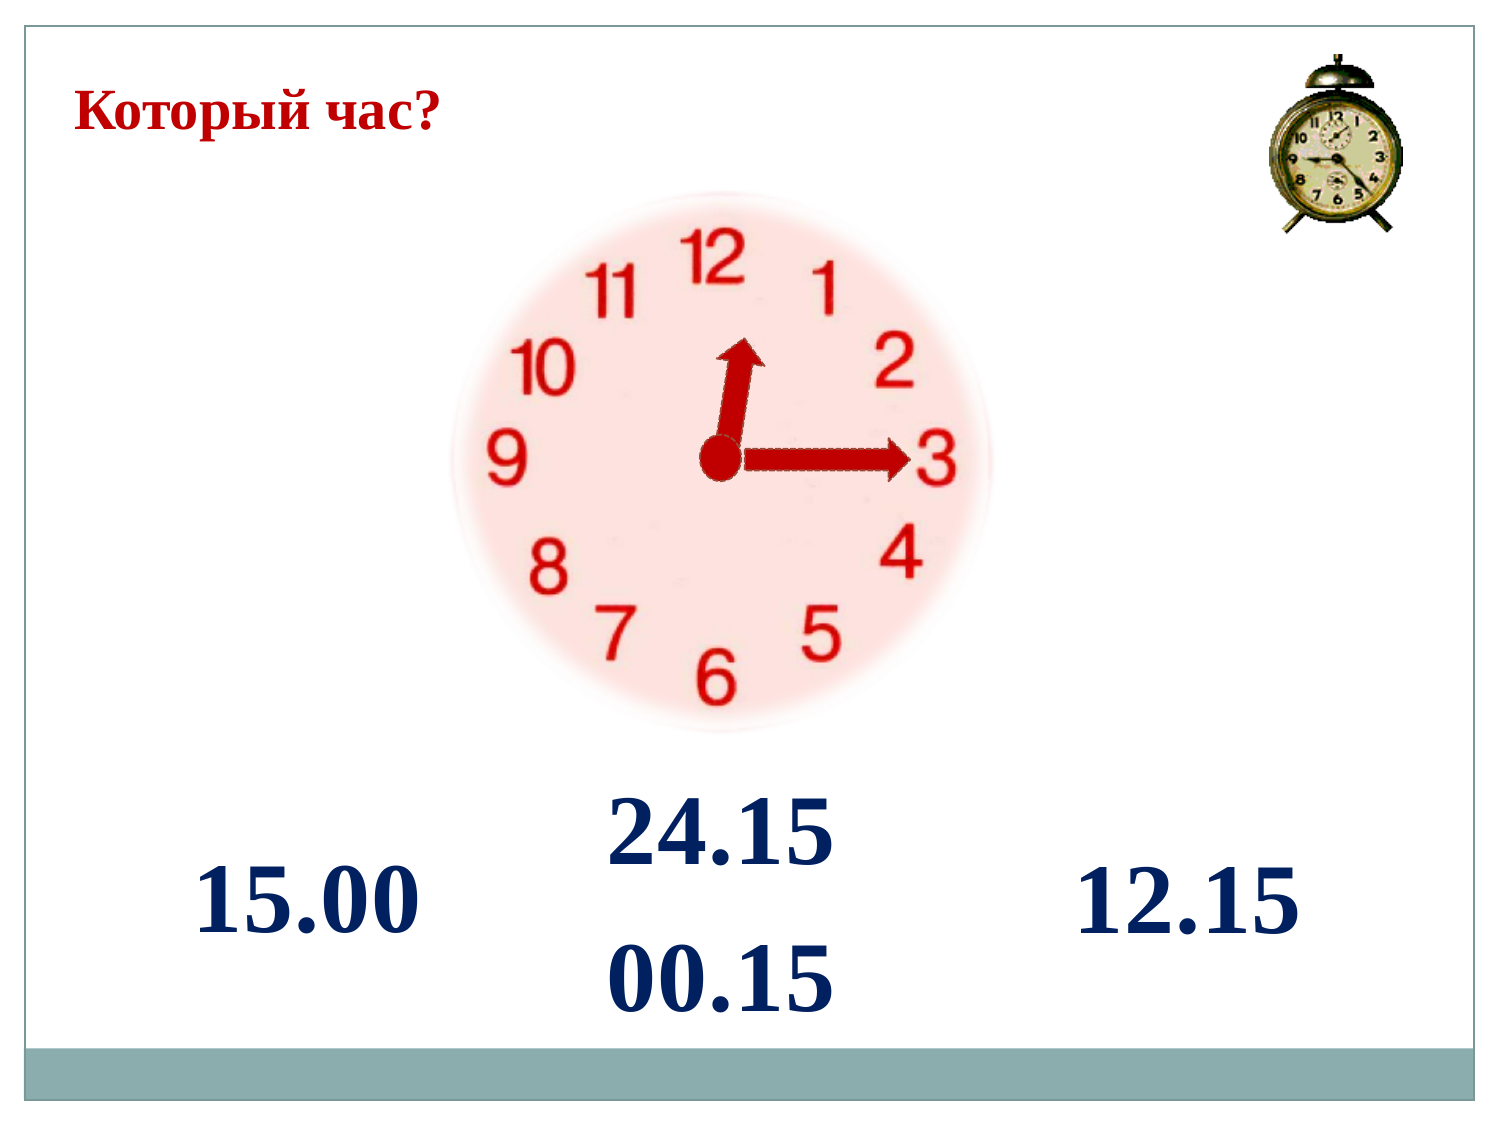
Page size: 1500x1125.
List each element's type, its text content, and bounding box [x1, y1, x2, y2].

picture [1269, 54, 1403, 237]
text_box Который час? [60, 63, 550, 149]
text_box 00.15 [591, 903, 851, 1039]
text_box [445, 186, 998, 737]
text_box 12.15 [1058, 825, 1318, 961]
text_box 24.15 [591, 757, 851, 892]
text_box 15.00 [177, 825, 438, 961]
